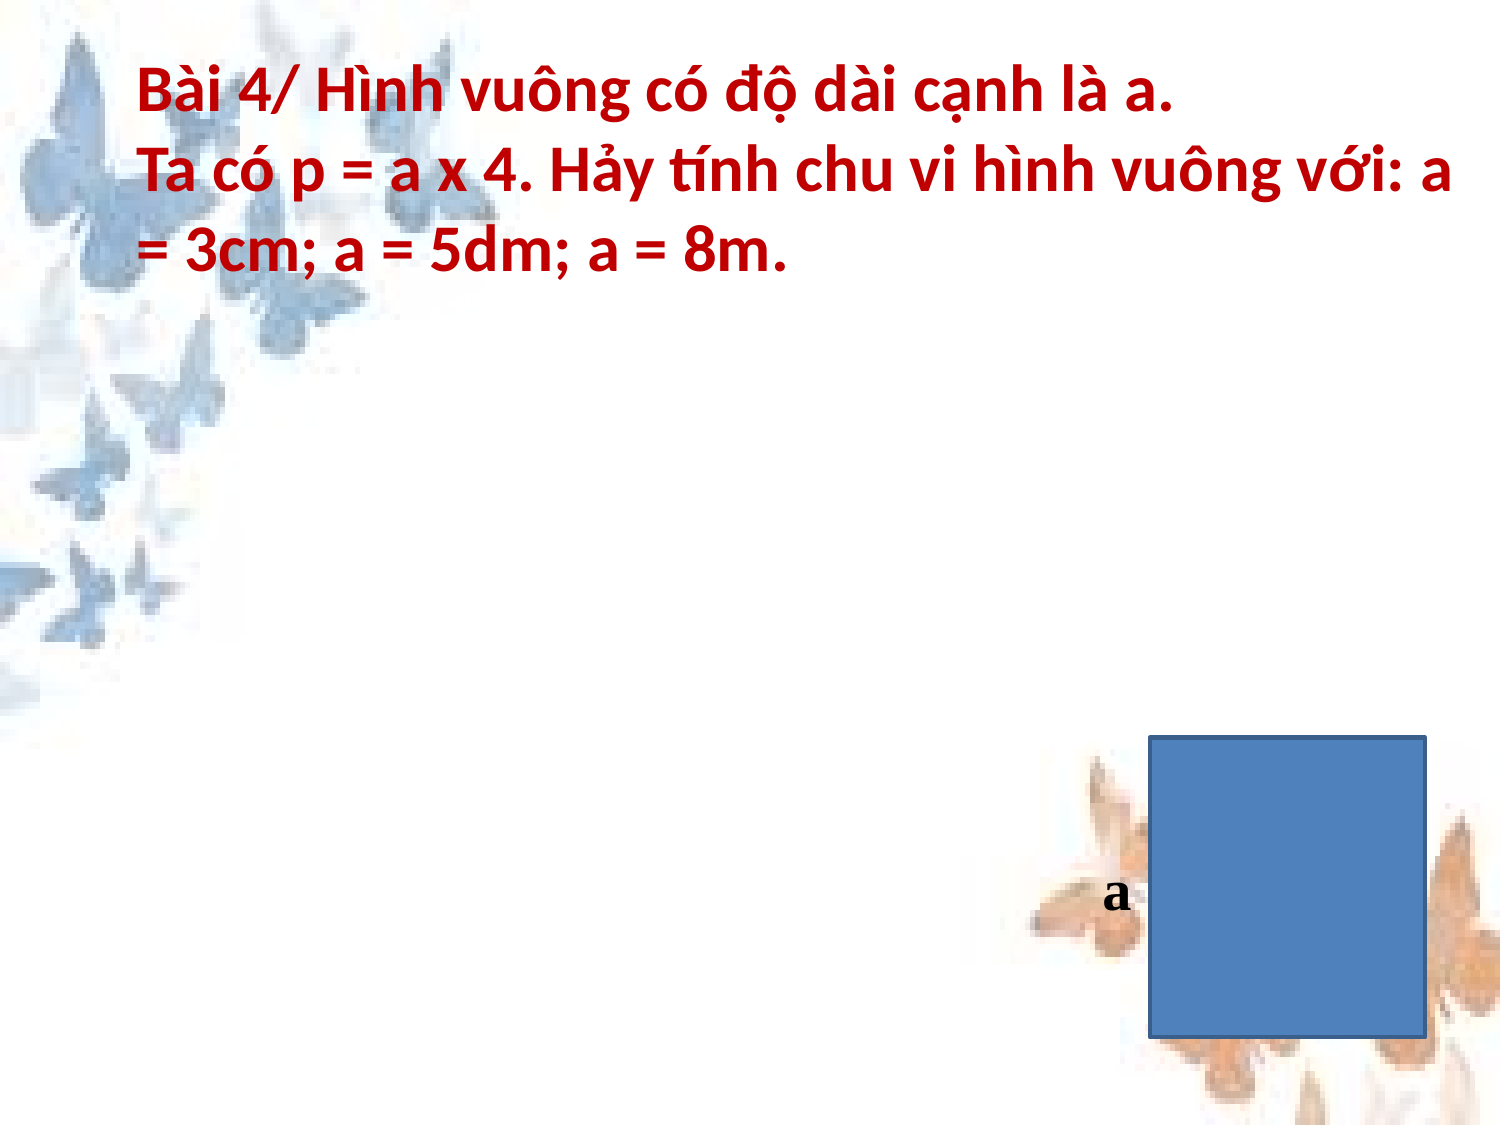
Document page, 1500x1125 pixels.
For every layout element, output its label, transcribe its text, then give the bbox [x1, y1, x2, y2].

text_box Bài 4/ Hình vuông có độ dài cạnh là a. Ta có p = a x 4. Hảy tính chu vi hình vuông với: a = 3cm; a = 5dm; a = 8m. [121, 37, 1497, 612]
picture [0, 0, 1500, 1125]
text_box a [1087, 844, 1213, 930]
text_box [1148, 735, 1427, 1039]
